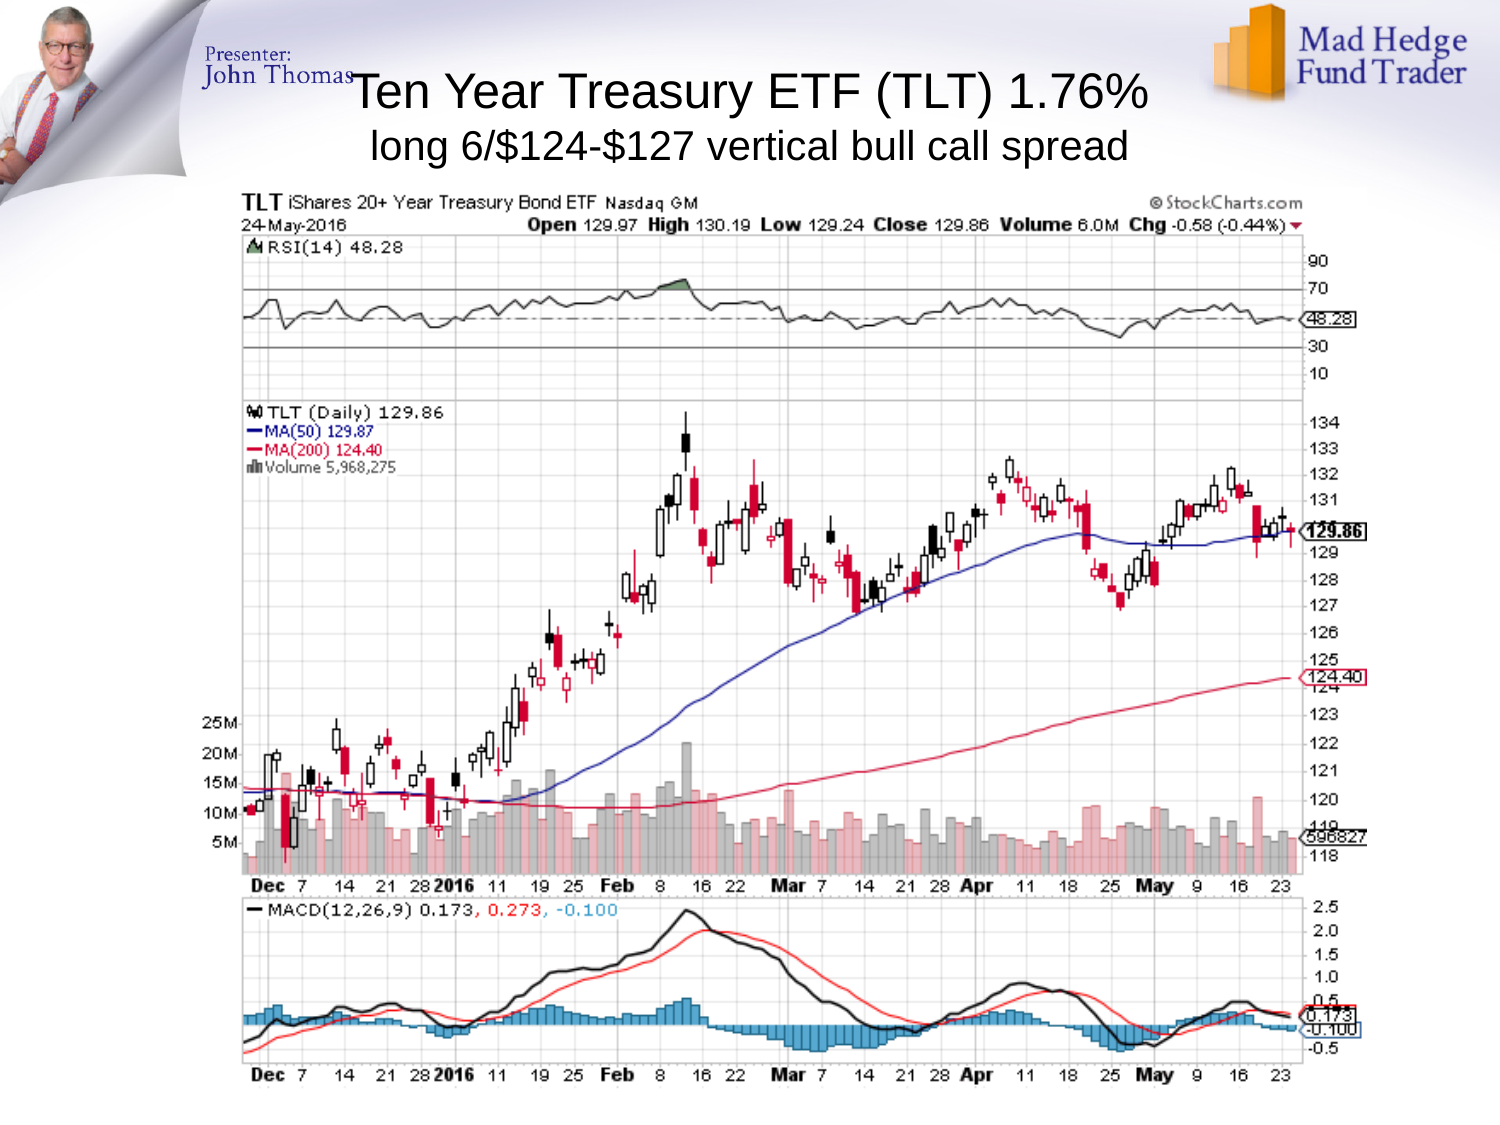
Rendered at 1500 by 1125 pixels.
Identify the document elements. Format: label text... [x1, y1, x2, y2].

picture [0, 0, 1500, 1090]
title Ten Year Treasury ETF (TLT) 1.76% long 6/$124-$127 vertical bull call spread [75, 45, 1425, 233]
